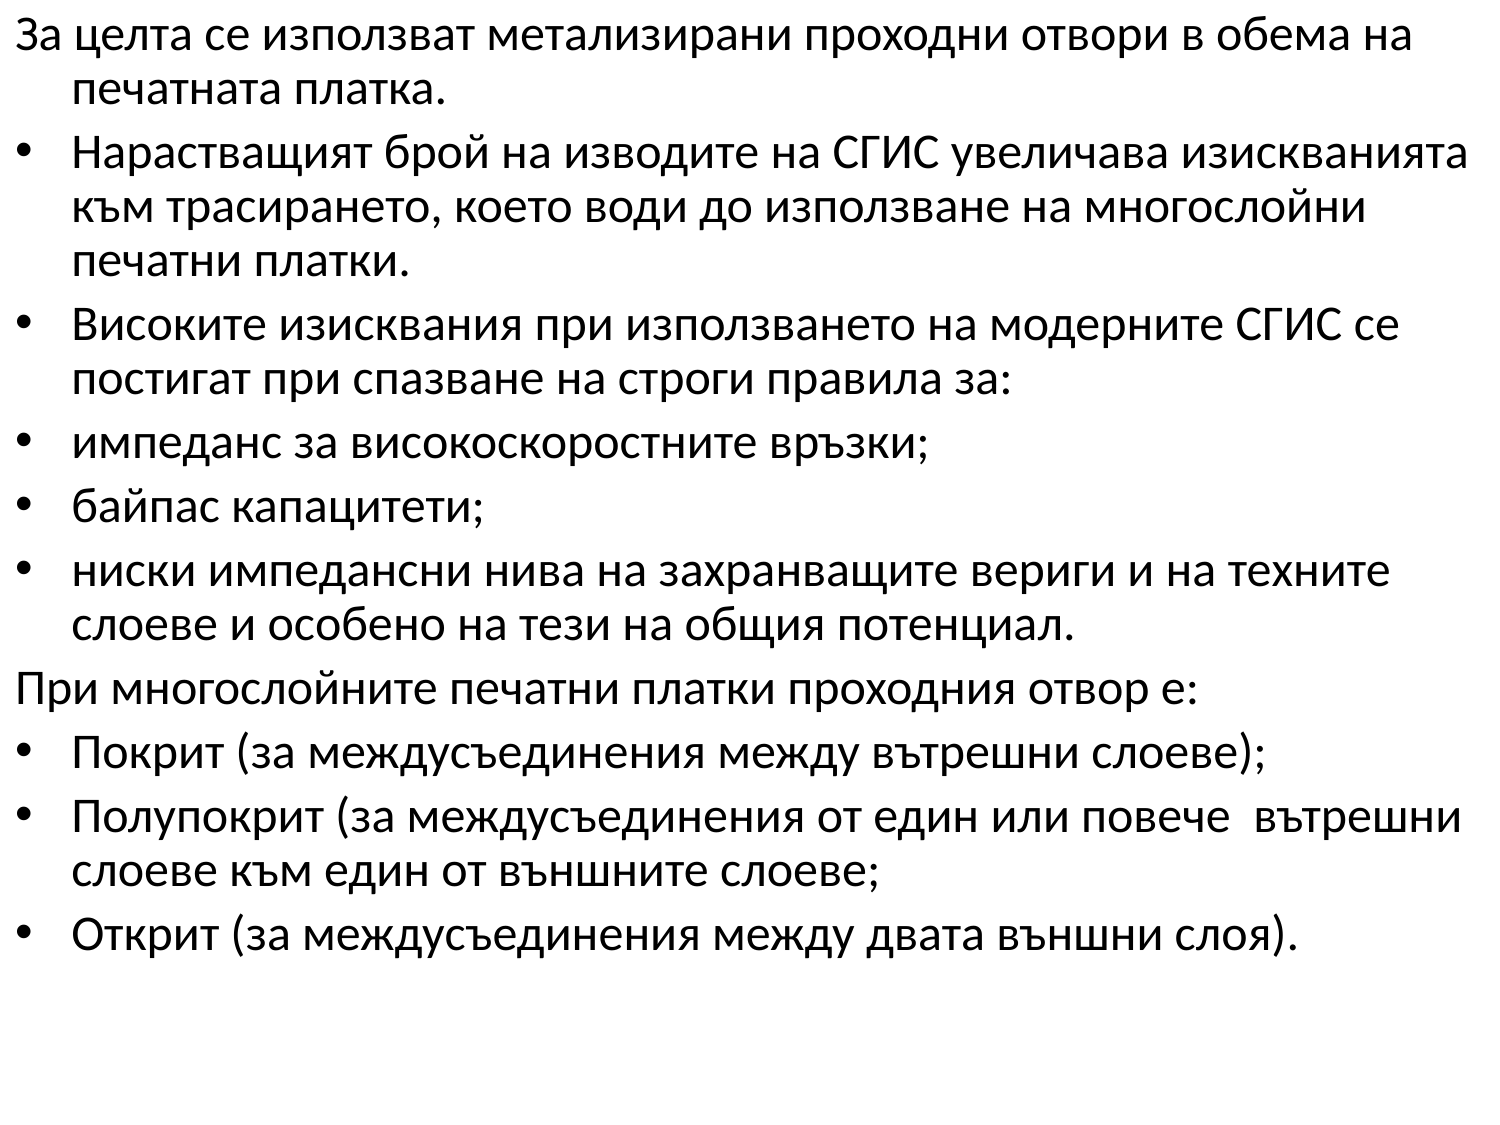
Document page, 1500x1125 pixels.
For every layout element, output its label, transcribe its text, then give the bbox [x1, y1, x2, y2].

list За целта се използват метализирани проходни отвори в обема на печатната платка. Нарастващият брой на изводите на СГИС увеличава изискванията към трасирането, което води до използване на многослойни печатни платки. Високите изисквания при използването на модерните СГИС се постигат при спазване на строги правила за: импеданс за високоскоростните връзки; байпас капацитети; ниски импедансни нива на захранващите вериги и на техните слоеве и особено на тези на общия потенциал. При многослойните печатни платки проходния отвор е: Покрит (за междусъединения между вътрешни слоеве); Полупокрит (за междусъединения от един или повече вътрешни слоеве към един от външните слоеве; Открит (за междусъединения между двата външни слоя). [0, 0, 1500, 1125]
